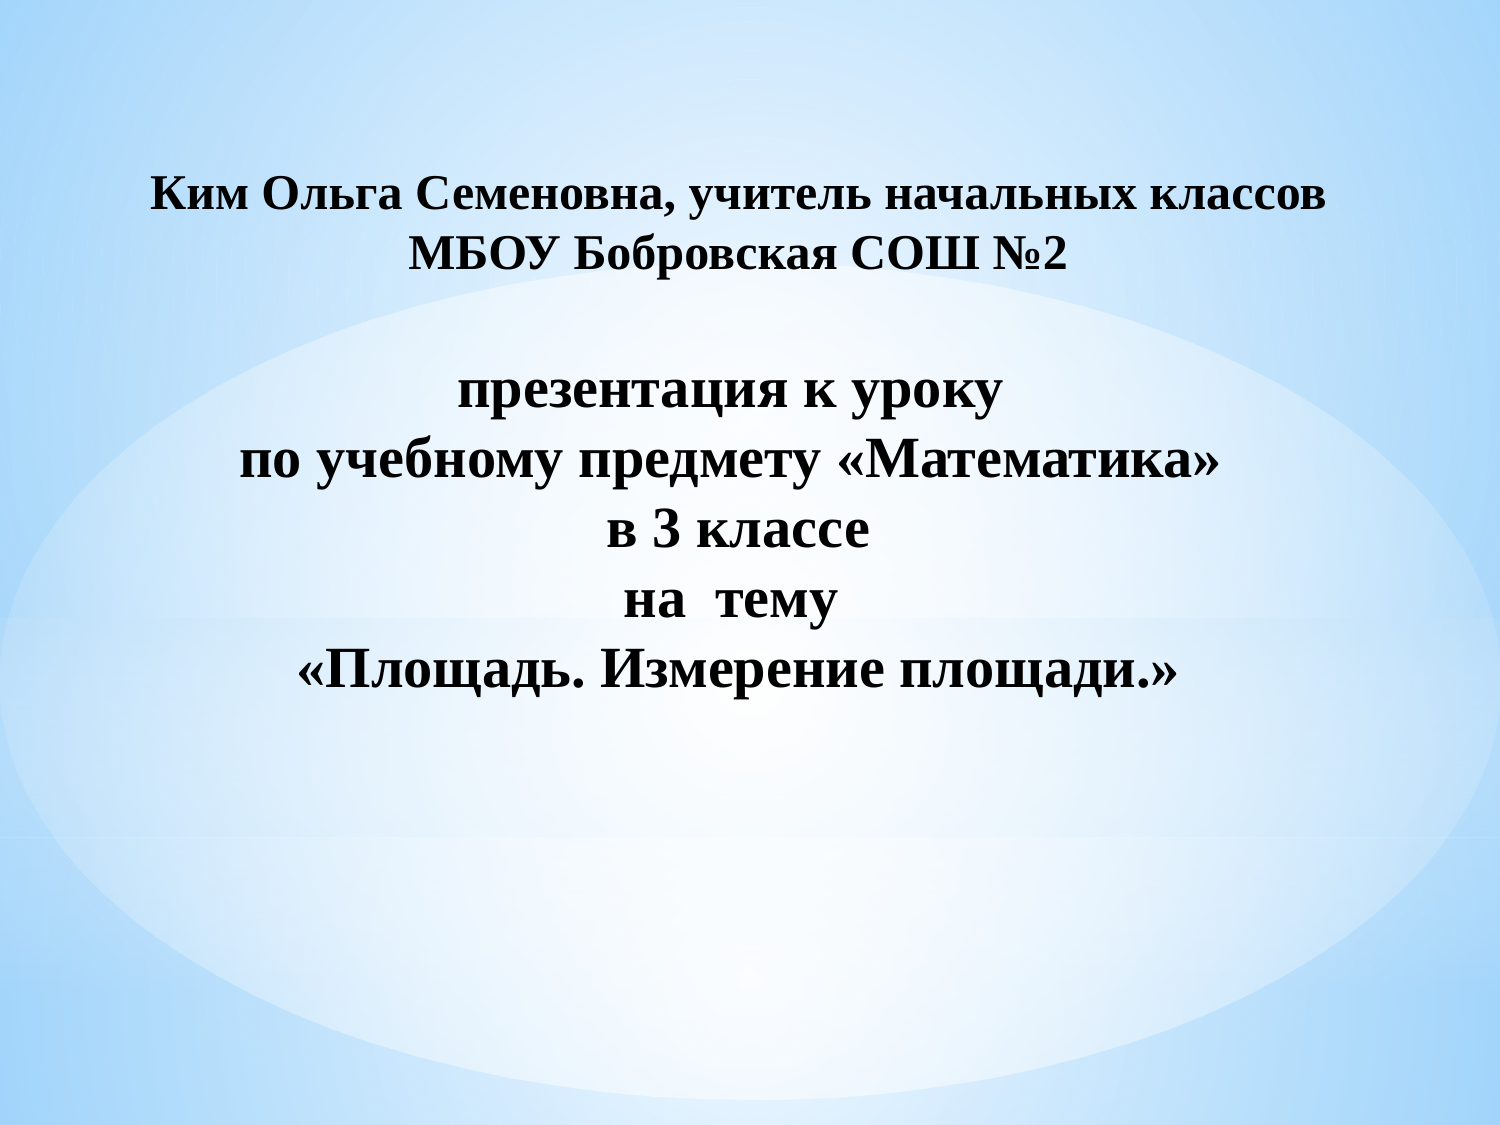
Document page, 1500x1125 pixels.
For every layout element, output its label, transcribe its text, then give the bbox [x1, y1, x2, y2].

text_box Ким Ольга Семеновна, учитель начальных классов МБОУ Бобровская СОШ №2 презентация к уроку по учебному предмету «Математика» в 3 классе на тему «Площадь. Измерение площади.» [117, 81, 1360, 1125]
